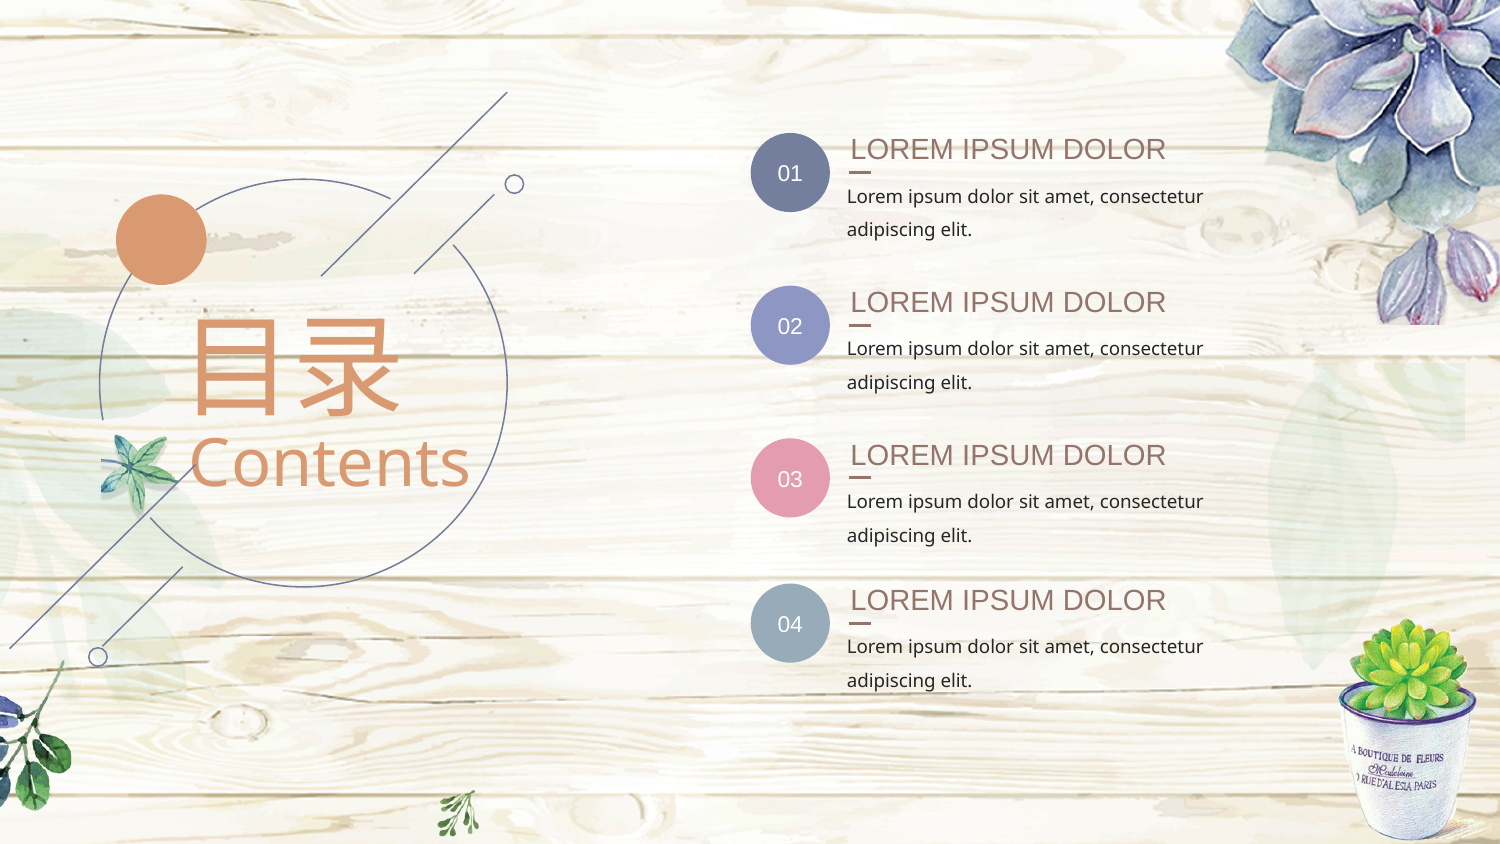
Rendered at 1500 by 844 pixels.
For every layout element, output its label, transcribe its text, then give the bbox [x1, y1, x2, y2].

text_box Lorem ipsum dolor sit amet, consectetur adipiscing elit. [832, 471, 1310, 554]
text_box 01 [749, 131, 831, 214]
text_box 02 [749, 284, 831, 366]
text_box LOREM IPSUM DOLOR [835, 573, 1182, 616]
text_box Lorem ipsum dolor sit amet, consectetur adipiscing elit. [832, 165, 1140, 248]
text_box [102, 566, 183, 647]
text_box LOREM IPSUM DOLOR [835, 428, 1182, 471]
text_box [99, 179, 508, 587]
text_box 03 [749, 437, 831, 519]
text_box [87, 649, 109, 668]
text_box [9, 464, 196, 649]
text_box Lorem ipsum dolor sit amet, consectetur adipiscing elit. [832, 318, 1310, 401]
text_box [320, 92, 508, 277]
text_box [508, 173, 525, 195]
text_box LOREM IPSUM DOLOR [835, 276, 1140, 318]
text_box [413, 194, 495, 274]
text_box LOREM IPSUM DOLOR [835, 123, 1140, 165]
text_box 04 [749, 582, 831, 664]
picture [0, 0, 1500, 844]
text_box Lorem ipsum dolor sit amet, consectetur adipiscing elit. [832, 616, 1291, 699]
